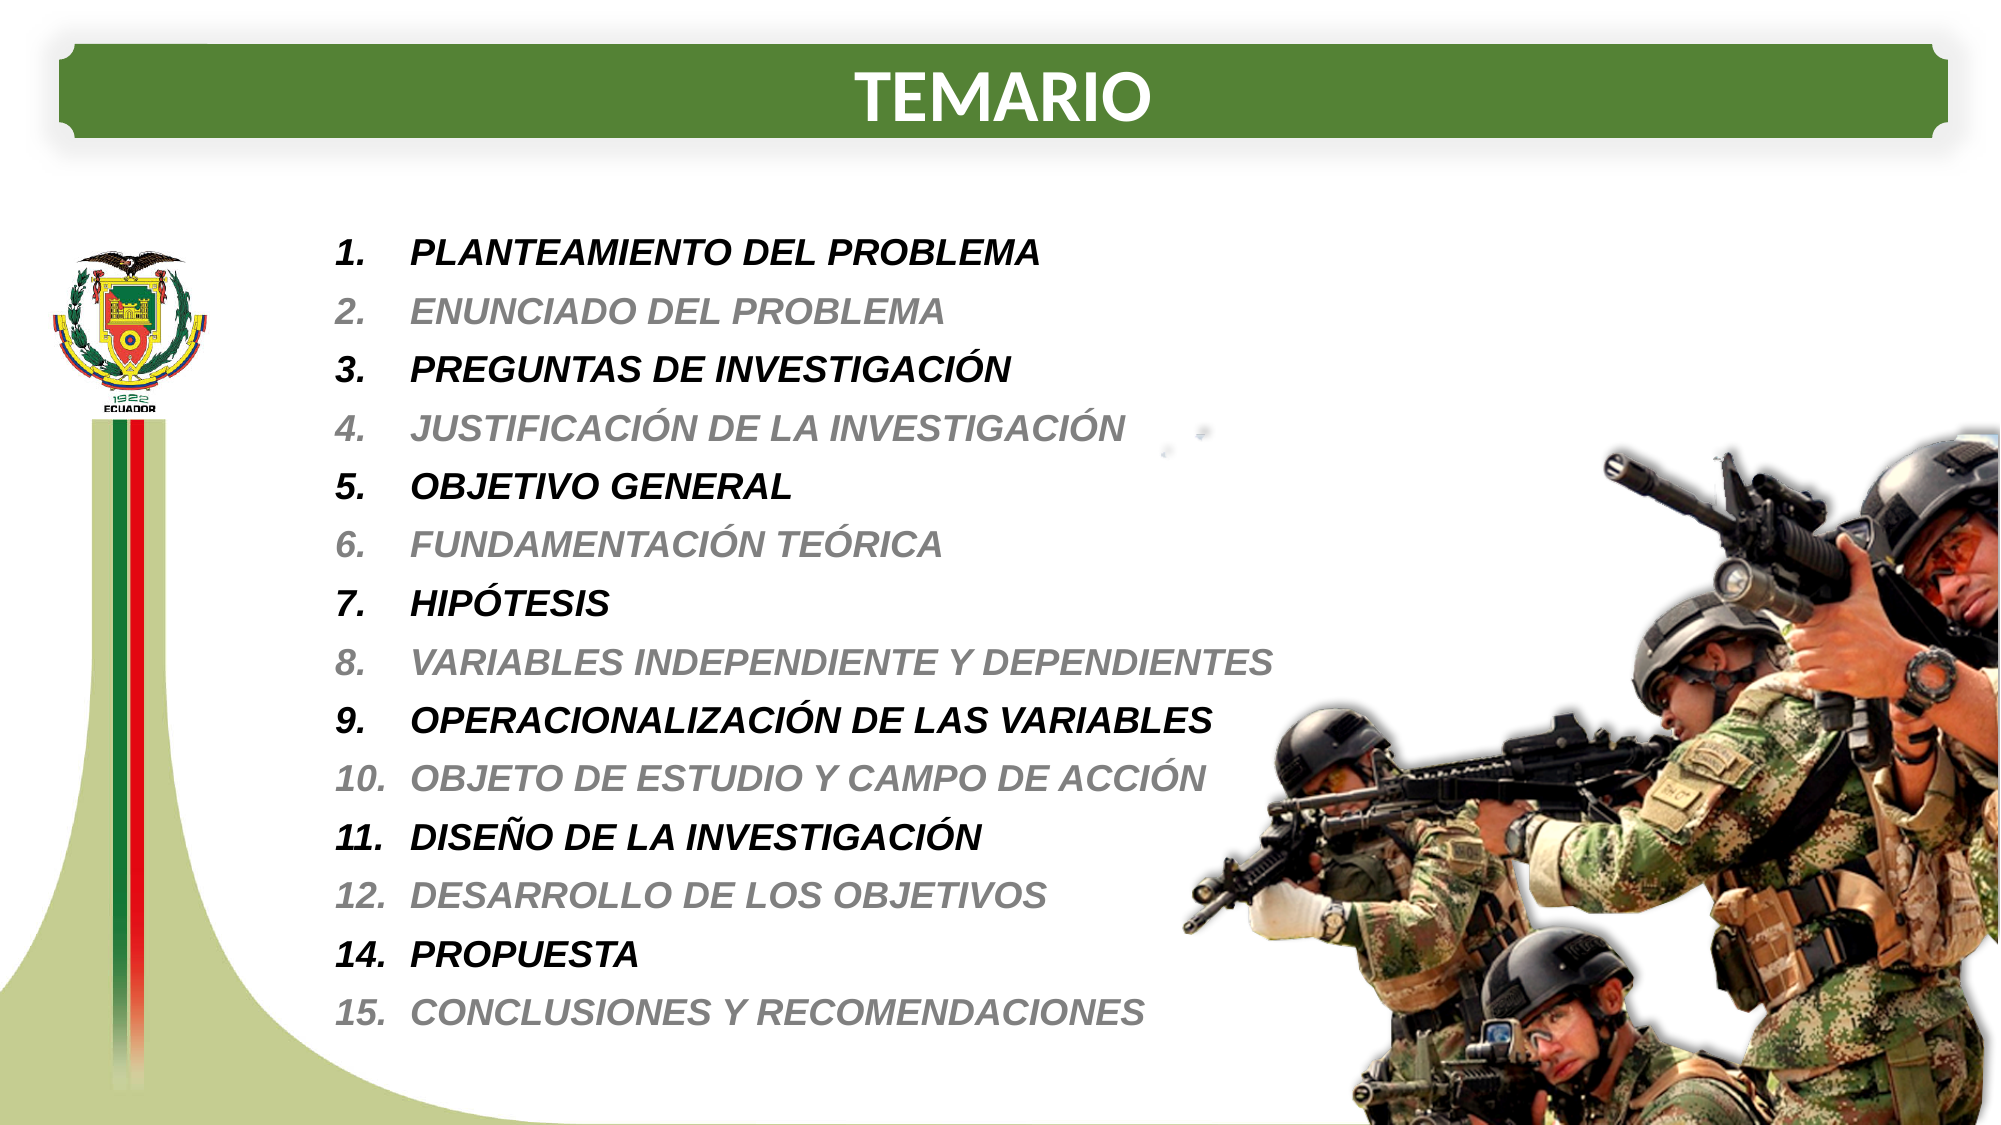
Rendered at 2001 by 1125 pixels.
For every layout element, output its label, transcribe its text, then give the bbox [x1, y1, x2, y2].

picture [0, 0, 2001, 1125]
text_box TEMARIO [58, 42, 1949, 139]
text_box PLANTEAMIENTO DEL PROBLEMA ENUNCIADO DEL PROBLEMA PREGUNTAS DE INVESTIGACIÓN JUSTIFICACIÓN DE LA INVESTIGACIÓN OBJETIVO GENERAL FUNDAMENTACIÓN TEÓRICA HIPÓTESIS VARIABLES INDEPENDIENTE Y DEPENDIENTES OPERACIONALIZACIÓN DE LAS VARIABLES OBJETO DE ESTUDIO Y CAMPO DE ACCIÓN DISEÑO DE LA INVESTIGACIÓN DESARROLLO DE LOS OBJETIVOS PROPUESTA CONCLUSIONES Y RECOMENDACIONES [320, 207, 1316, 1041]
